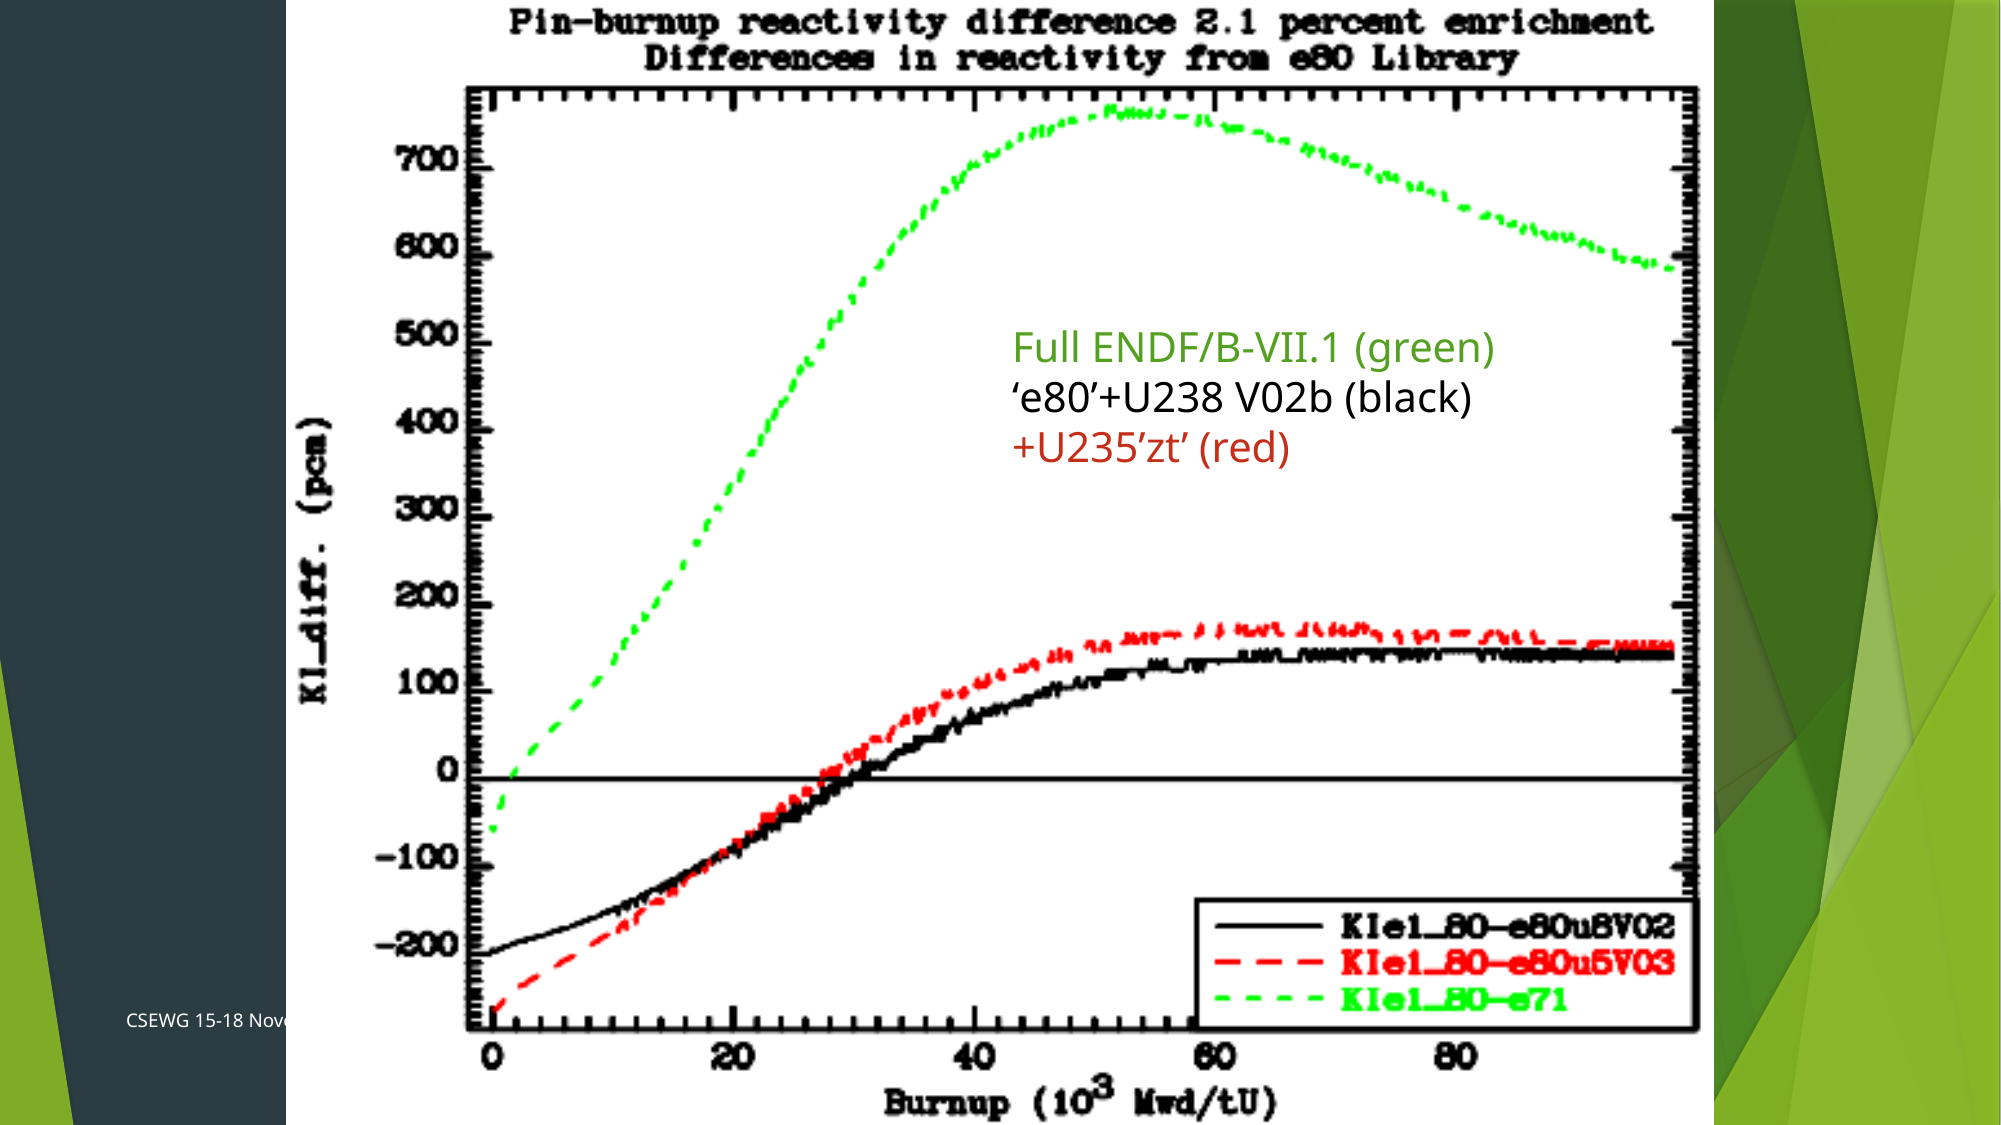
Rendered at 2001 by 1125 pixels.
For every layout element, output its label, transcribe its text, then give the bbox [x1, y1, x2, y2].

picture [286, 0, 1714, 1125]
footer CSEWG 15-18 November 2021 [111, 991, 281, 1051]
